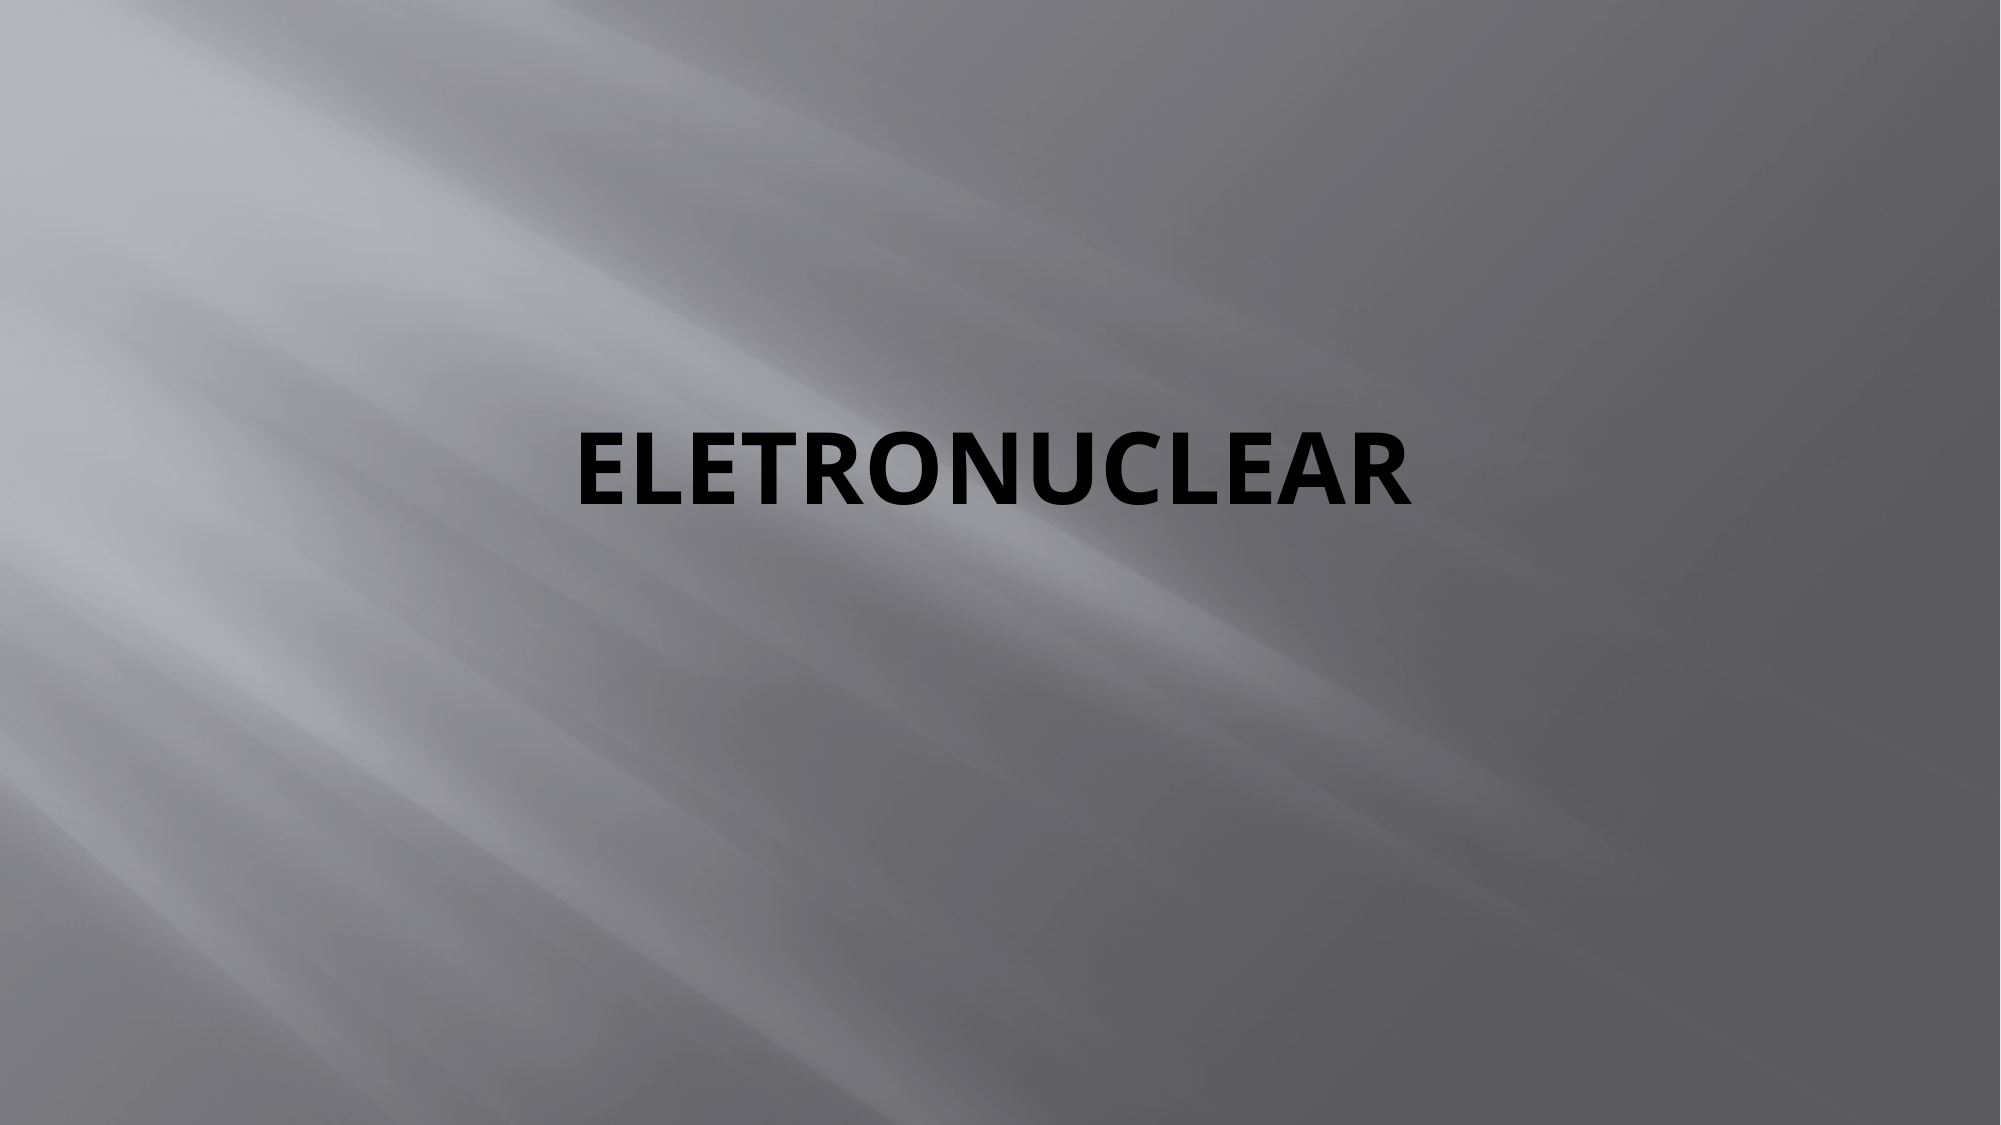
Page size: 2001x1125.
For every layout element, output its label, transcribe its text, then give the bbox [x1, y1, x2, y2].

title ELETRONUCLEAr [92, 224, 1893, 525]
